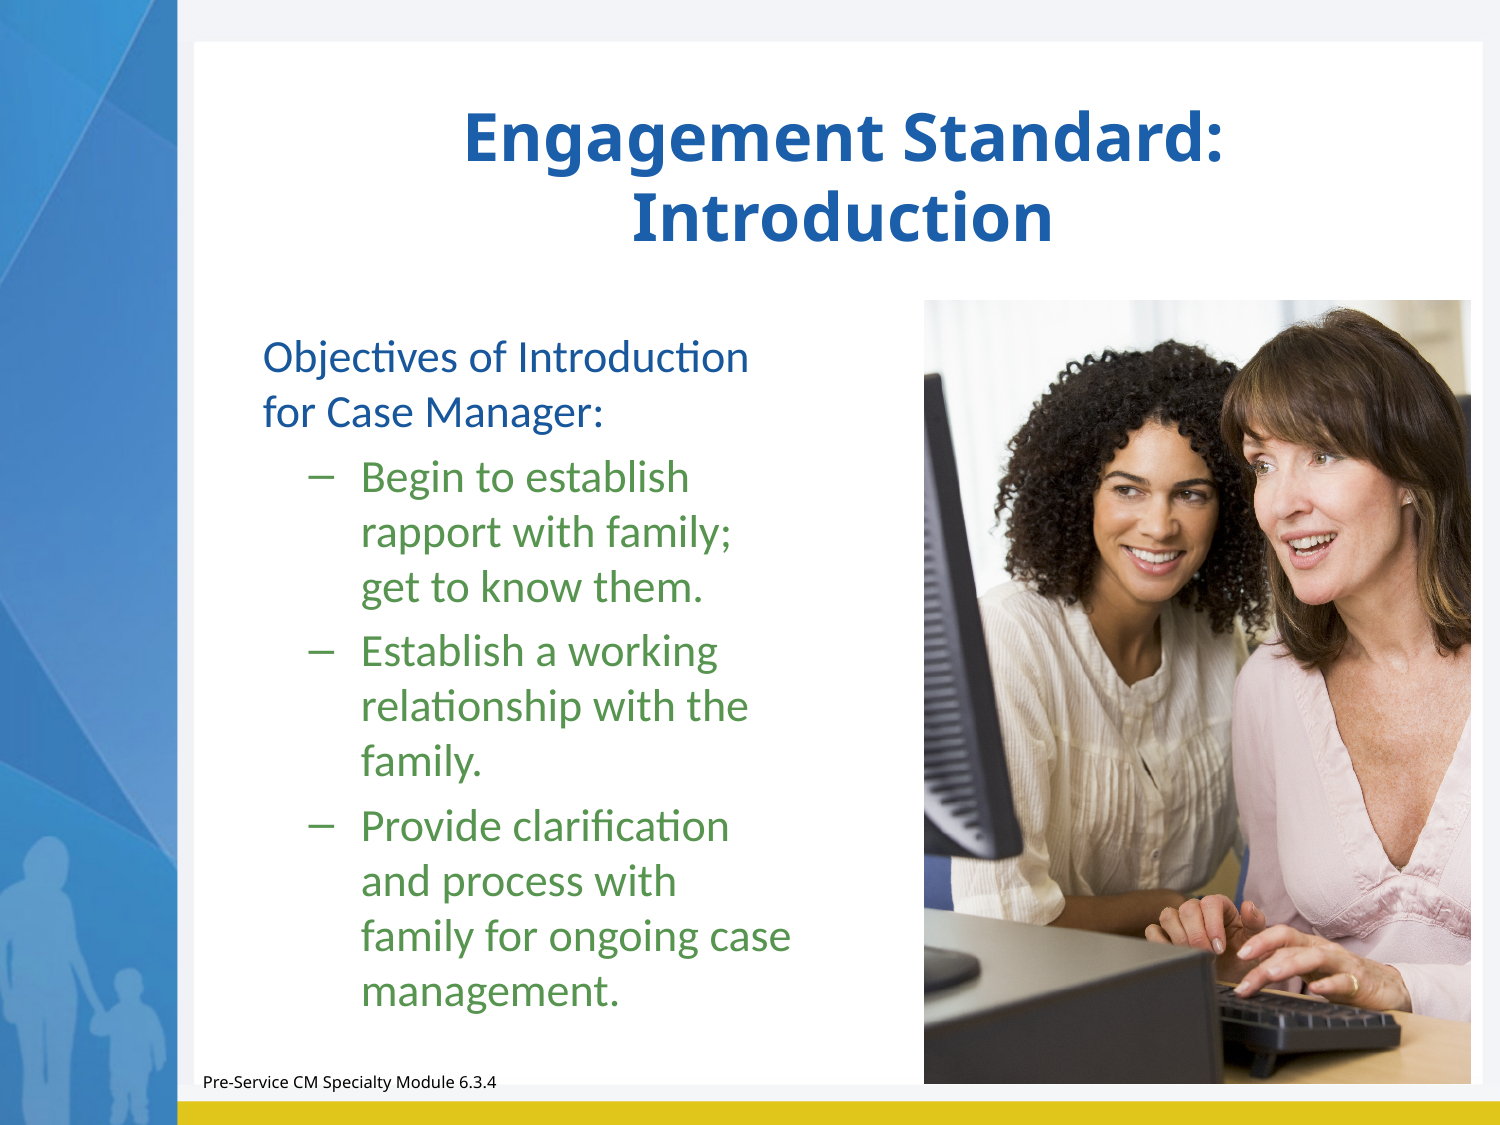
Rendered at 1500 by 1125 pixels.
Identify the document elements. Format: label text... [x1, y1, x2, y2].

picture [0, 0, 1500, 1125]
list Objectives of Introduction for Case Manager: Begin to establish rapport with family; get to know them. Establish a working relationship with the family. Provide clarification and process with family for ongoing case management. [235, 319, 815, 1036]
title Engagement Standard: Introduction [263, 80, 1425, 269]
text_box Pre-Service CM Specialty Module 6.3.4 [188, 1064, 525, 1103]
